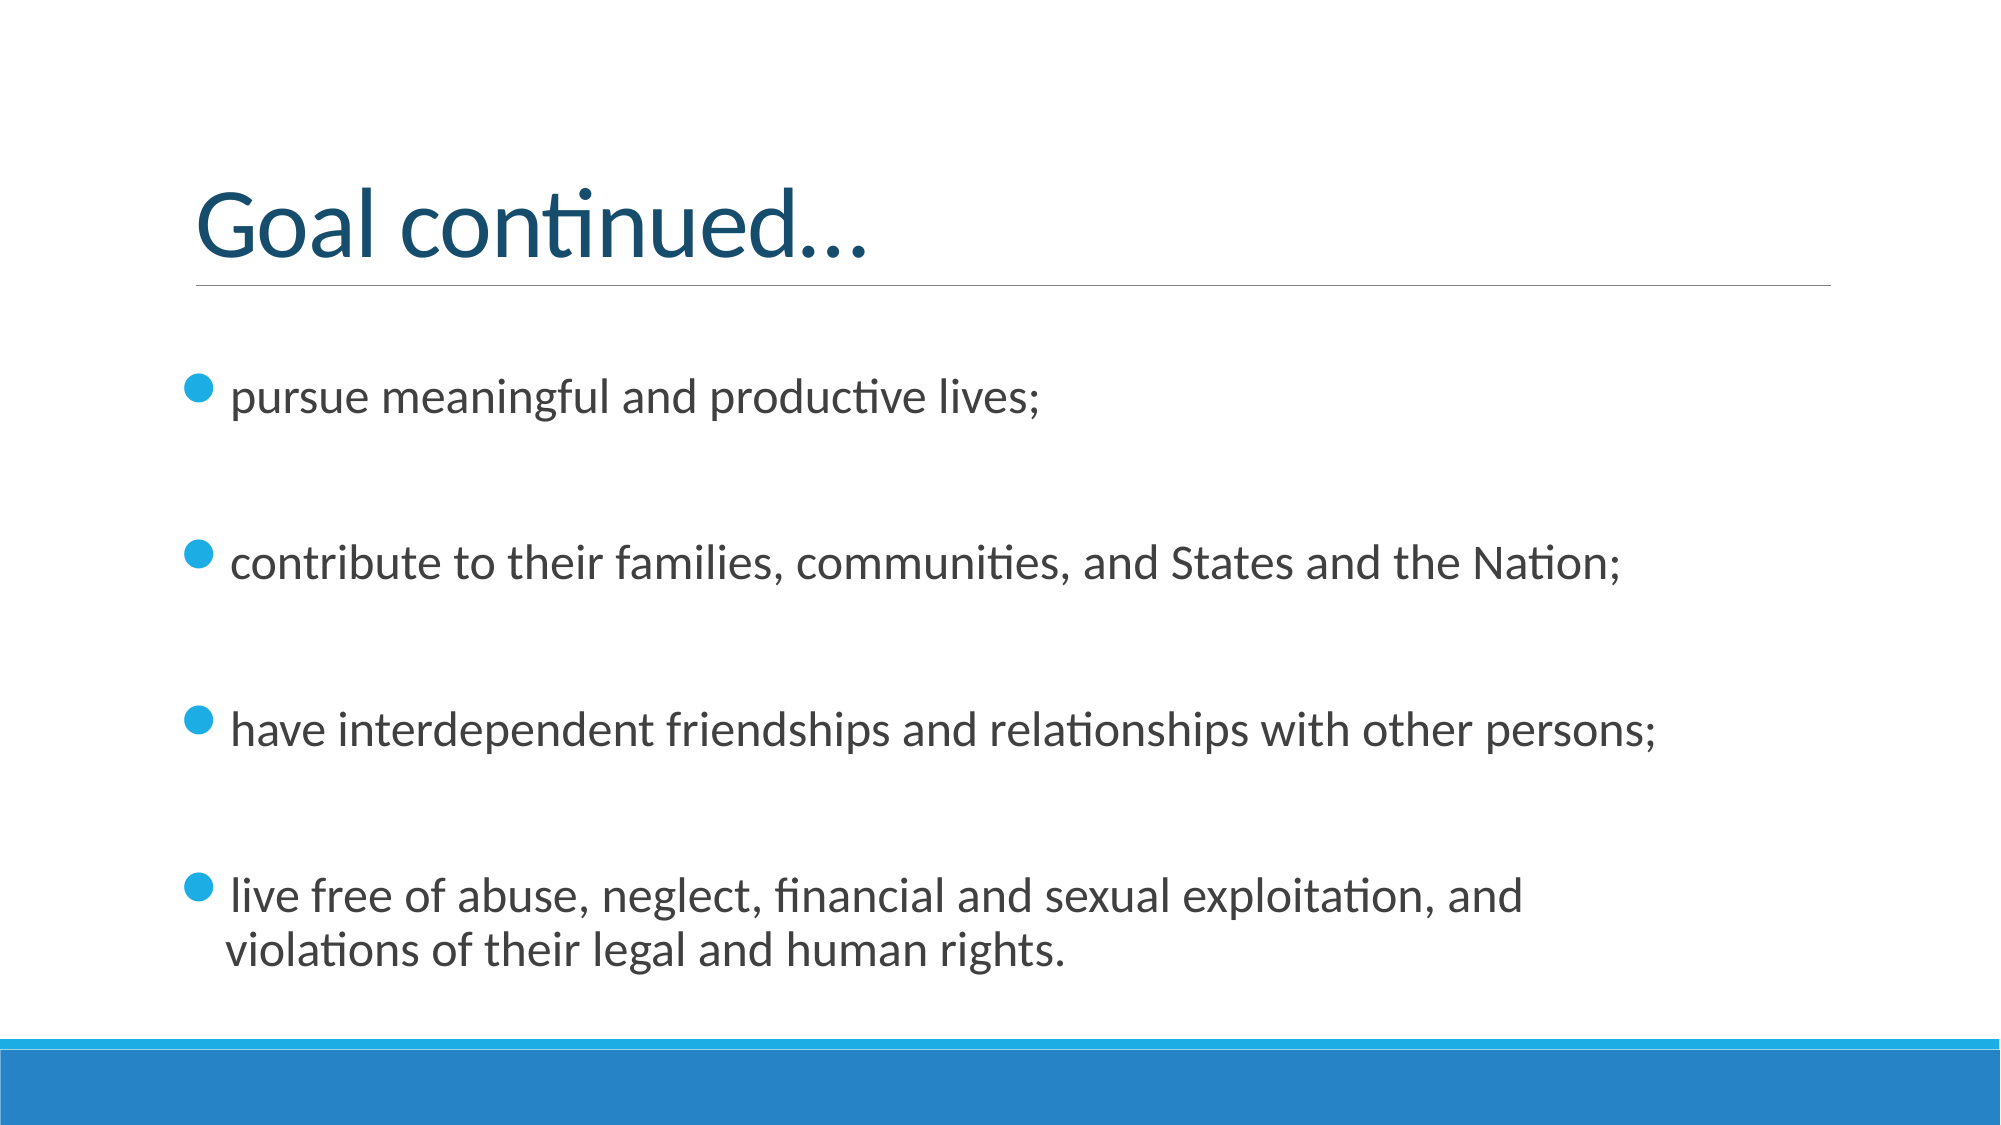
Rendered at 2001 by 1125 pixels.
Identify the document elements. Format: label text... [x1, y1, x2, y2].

title Goal continued… [180, 47, 1830, 285]
list pursue meaningful and productive lives; contribute to their families, communities, and States and the Nation; have interdependent friendships and relationships with other persons; live free of abuse, neglect, financial and sexual exploitation, and violations of their legal and human rights. [180, 363, 1695, 1001]
